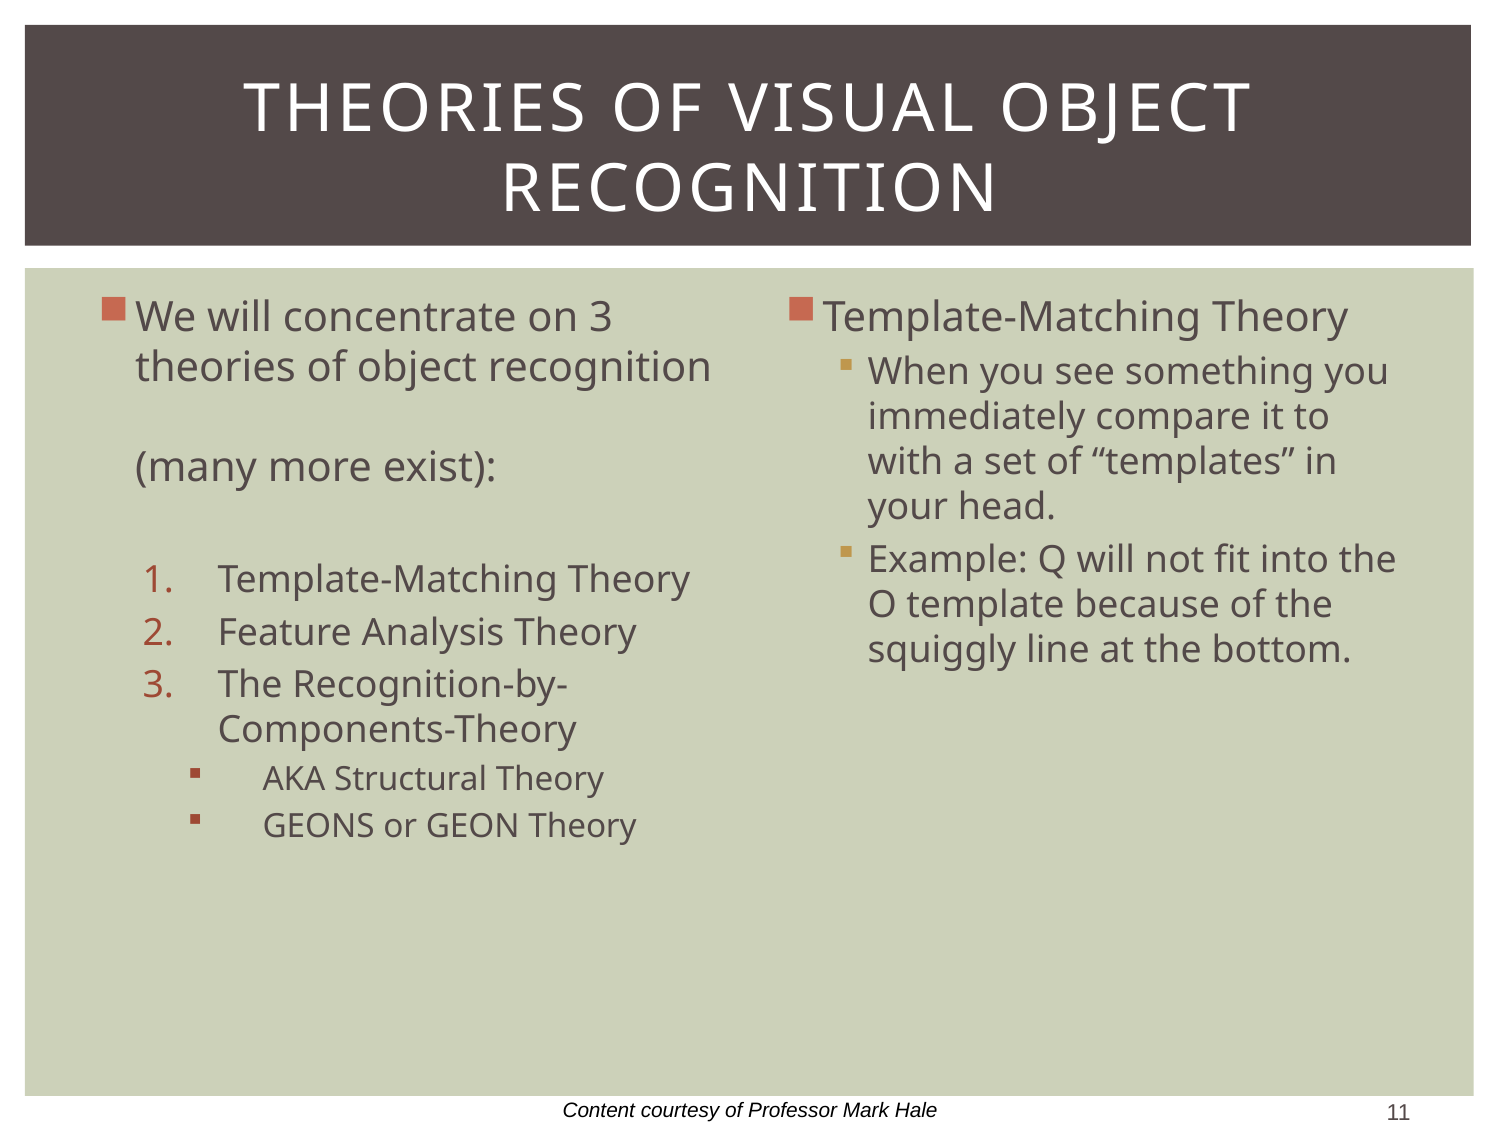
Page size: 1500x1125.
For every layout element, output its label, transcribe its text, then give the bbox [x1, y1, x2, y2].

list We will concentrate on 3 theories of object recognition (many more exist): Template-Matching Theory Feature Analysis Theory The Recognition-by-Components-Theory AKA Structural Theory GEONS or GEON Theory [75, 281, 738, 1005]
title Theories of Visual Object Recognition [62, 58, 1438, 232]
slide_number 11 [1349, 1087, 1448, 1125]
list Template-Matching Theory When you see something you immediately compare it to with a set of “templates” in your head. Example: Q will not fit into the O template because of the squiggly line at the bottom. [762, 281, 1425, 1005]
text_box Content courtesy of Professor Mark Hale [547, 1089, 953, 1125]
